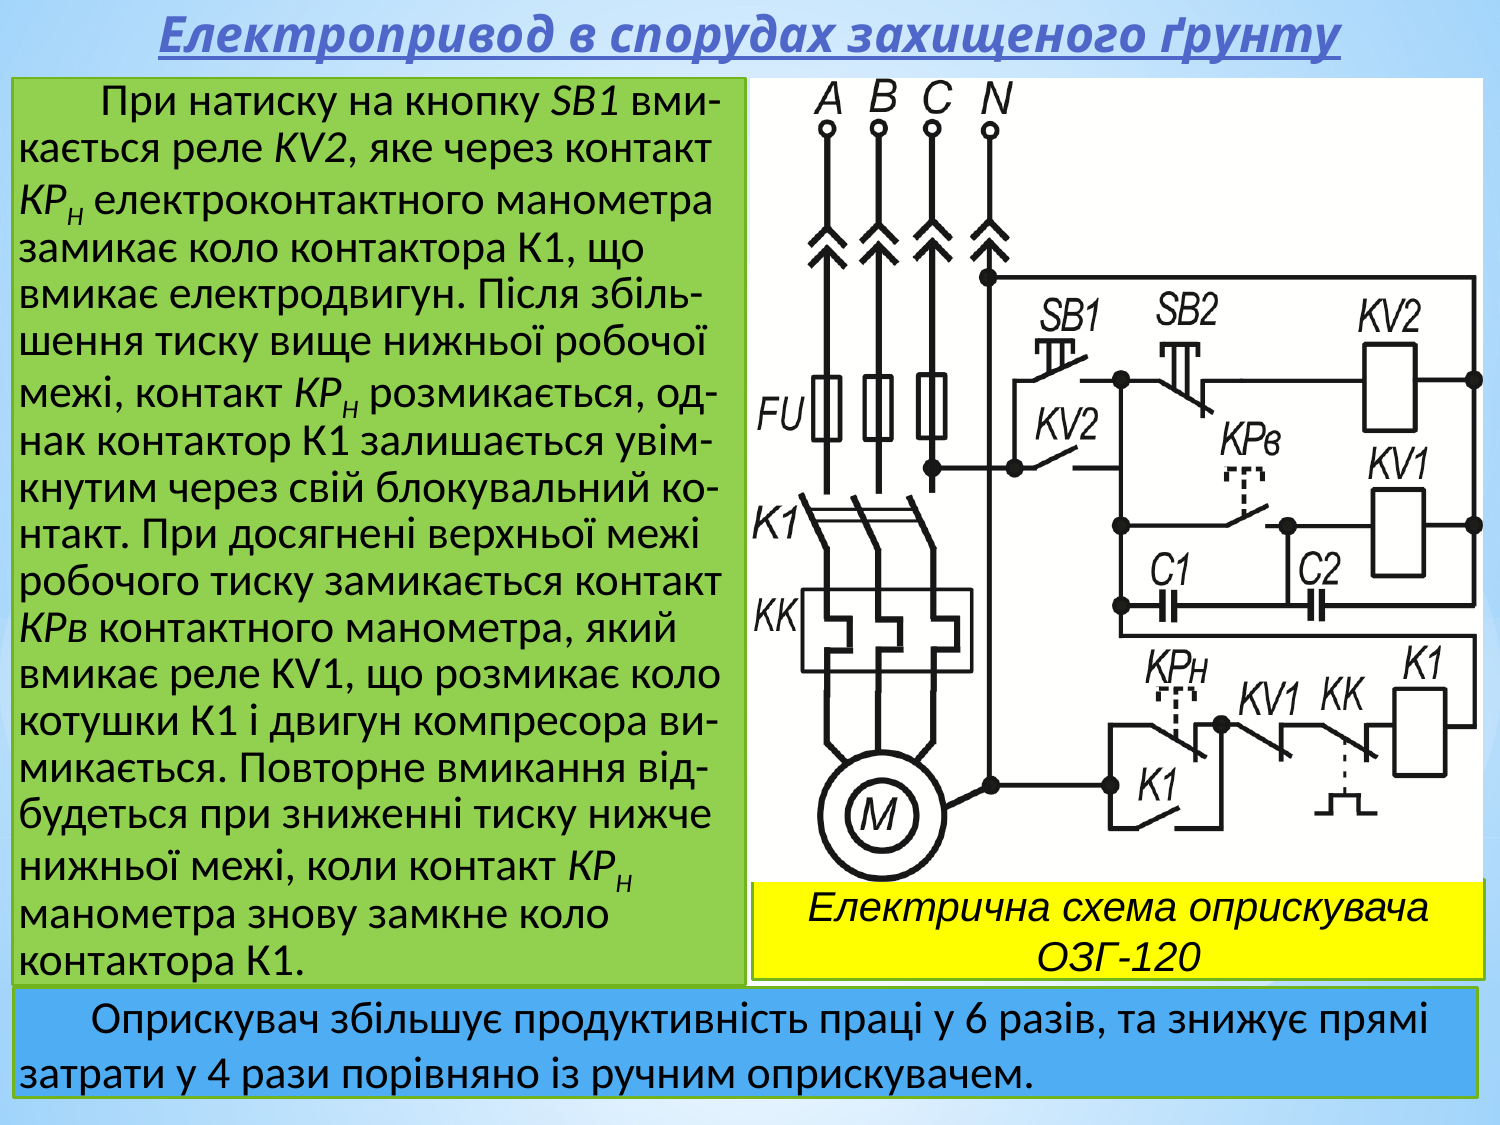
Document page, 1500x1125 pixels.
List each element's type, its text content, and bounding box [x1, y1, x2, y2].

text_box При натиску на кнопку SВ1 вми-кається реле KV2, яке через контакт КРН електроконтактного манометра замикає коло контактора К1, що вмикає електродвигун. Після збіль-шення тиску вище нижньої робочої межі, контакт КРН розмикається, од-нак контактор К1 залишається увім-кнутим через свій блокувальний ко-нтакт. При досягнені верхньої межі робочого тиску замикається контакт КРв контактного манометра, який вмикає реле KV1, що розмикає коло котушки К1 і двигун компресора ви-микається. Повторне вмикання від-будеться при зниженні тиску нижче нижньої межі, коли контакт КРН манометра знову замкне коло контактора К1. [11, 77, 747, 986]
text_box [749, 77, 1486, 981]
text_box Оприскувач збільшує продуктивність праці у 6 разів, та знижує прямі затрати у 4 рази порівняно із ручним оприскувачем. [12, 986, 1479, 1099]
text_box Електропривод в спорудах захищеного ґрунту [17, 11, 1483, 63]
